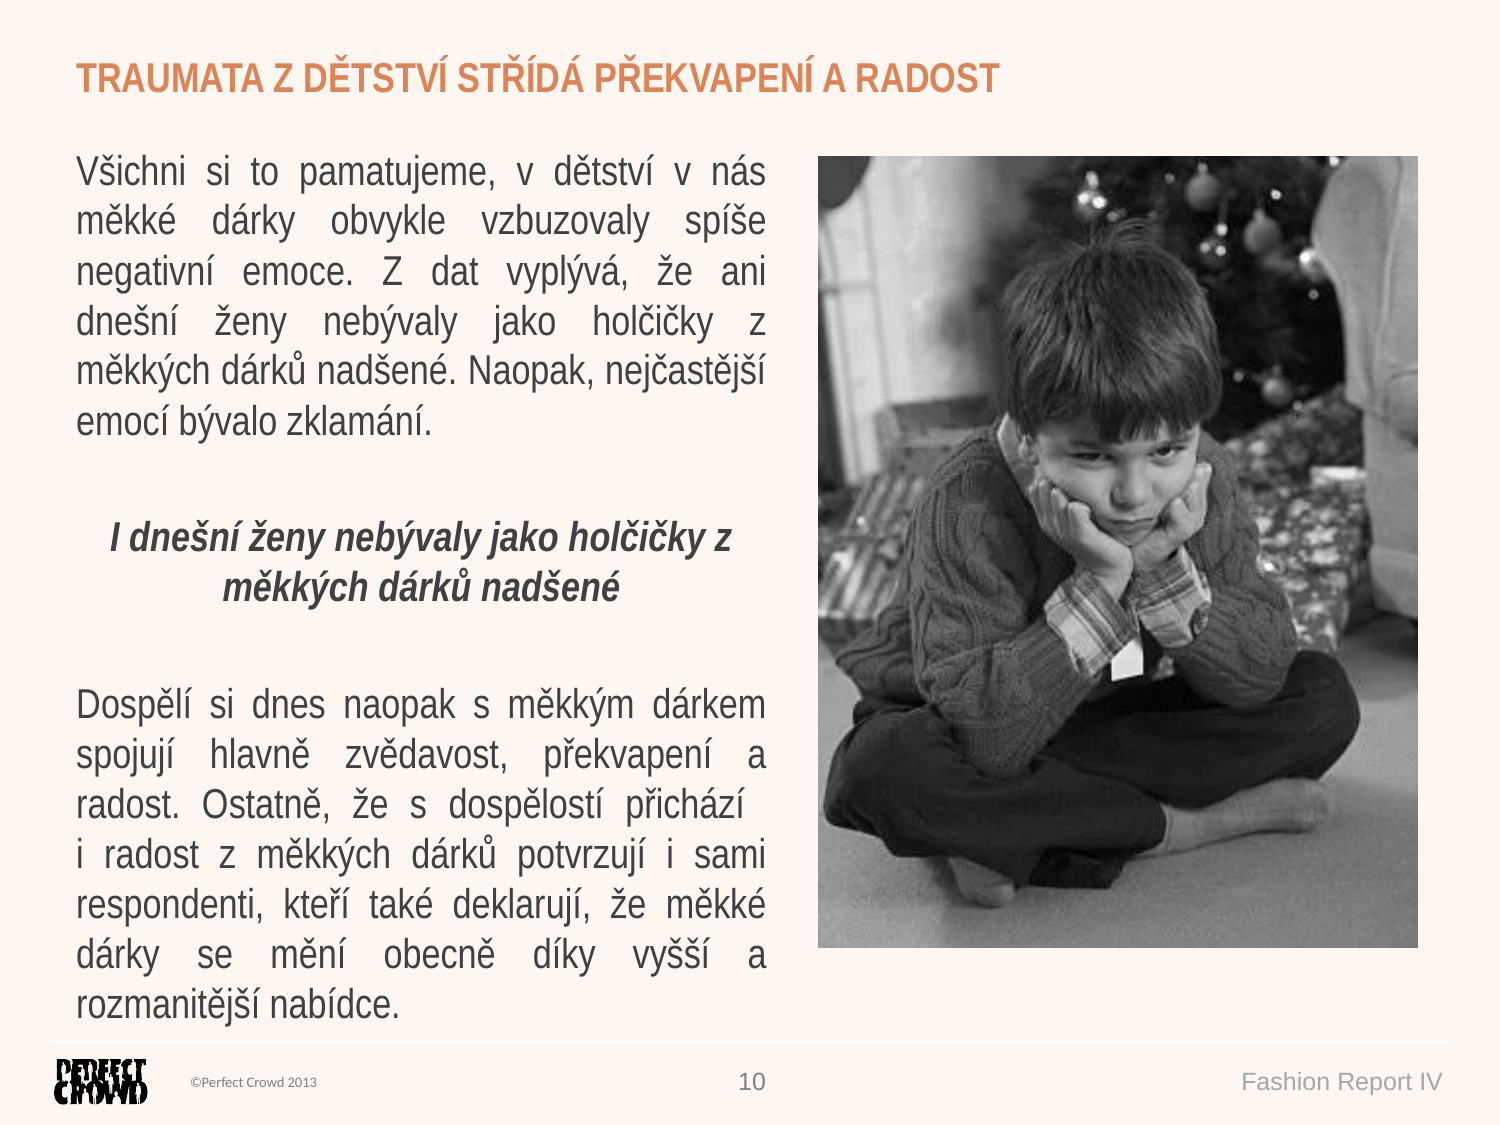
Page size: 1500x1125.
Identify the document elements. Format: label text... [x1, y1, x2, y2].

text_box Všichni si to pamatujeme, v dětství v nás měkké dárky obvykle vzbuzovaly spíše negativní emoce. Z dat vyplývá, že ani dnešní ženy nebývaly jako holčičky z měkkých dárků nadšené. Naopak, nejčastější emocí bývalo zklamání. I dnešní ženy nebývaly jako holčičky z měkkých dárků nadšené Dospělí si dnes naopak s měkkým dárkem spojují hlavně zvědavost, překvapení a radost. Ostatně, že s dospělostí přichází i radost z měkkých dárků potvrzují i sami respondenti, kteří také deklarují, že měkké dárky se mění obecně díky vyšší a rozmanitější nabídce. [61, 135, 782, 924]
picture [818, 155, 1418, 948]
picture [45, 1051, 154, 1114]
text_box TRAUMATA Z DĚTSTVÍ STŘÍDÁ PŘEKVAPENÍ A RADOST [61, 43, 1377, 109]
